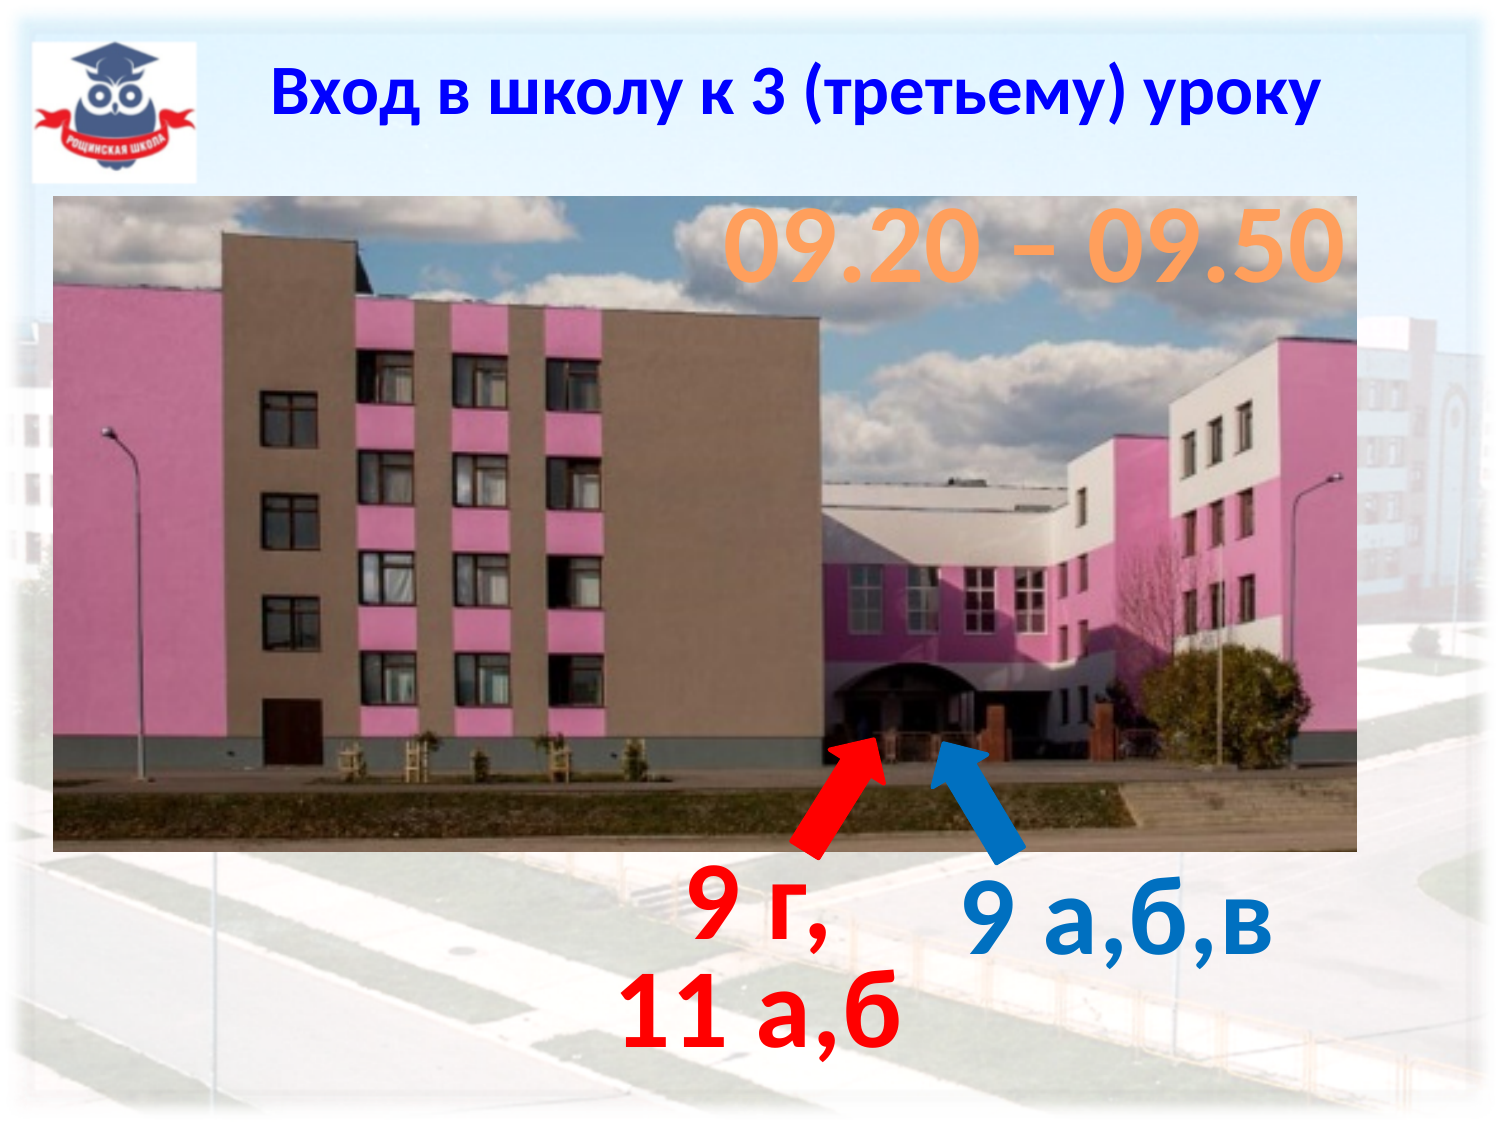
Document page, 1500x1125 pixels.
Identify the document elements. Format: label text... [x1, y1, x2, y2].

text_box 9 г, 11 а,б [598, 860, 918, 1078]
text_box Вход в школу к 3 (третьему) уроку [183, 36, 1411, 137]
text_box 9 а,б,в [943, 860, 1292, 984]
picture [0, 0, 1500, 1125]
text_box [807, 729, 1010, 865]
text_box 09.20 – 09.50 [708, 162, 1362, 202]
